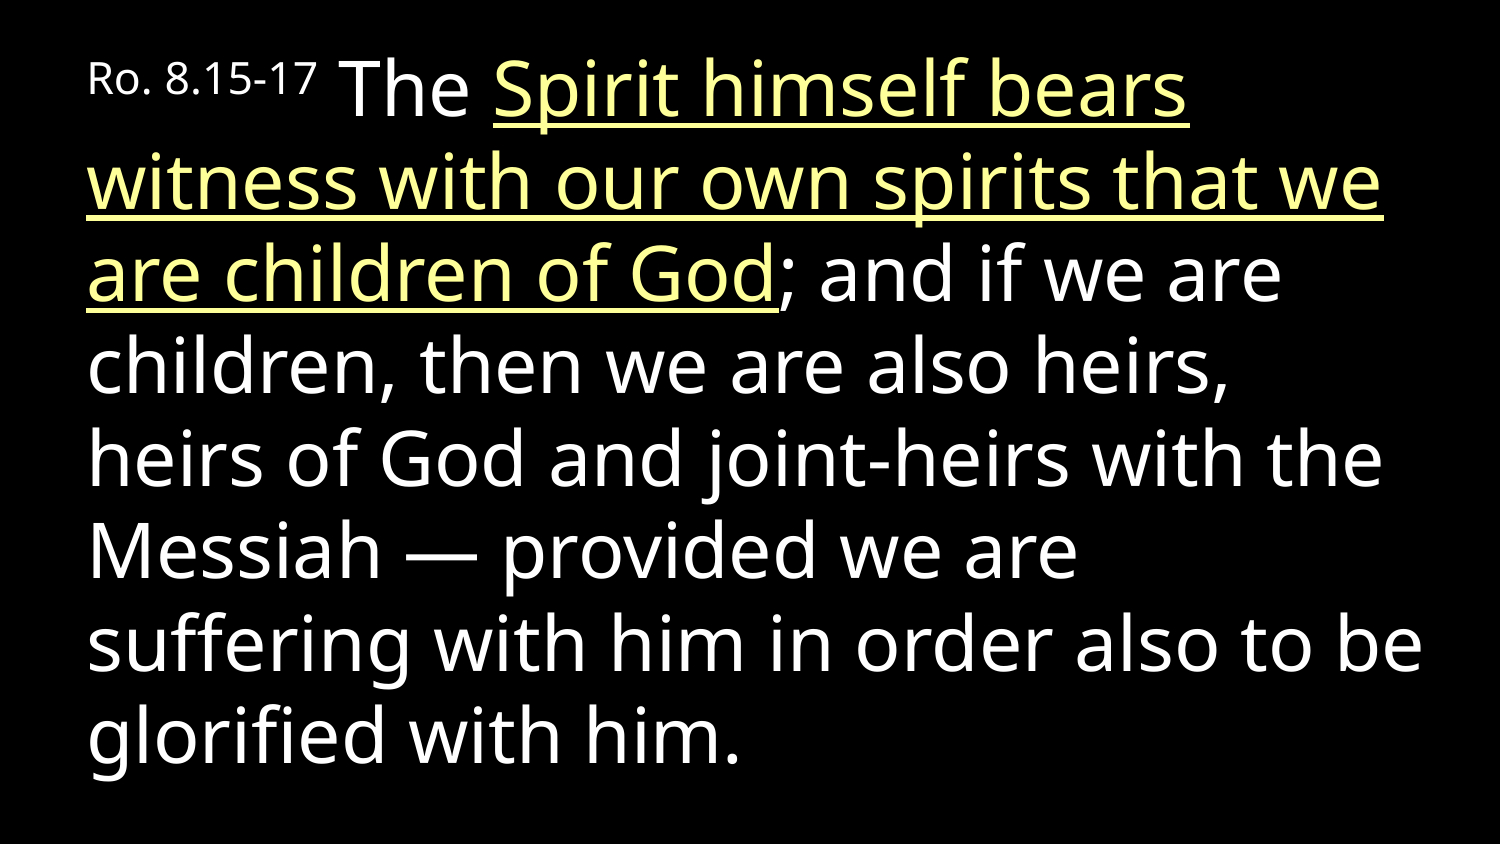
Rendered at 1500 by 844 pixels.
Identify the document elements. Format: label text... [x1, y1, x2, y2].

subtitle Ro. 8.15-17 The Spirit himself bears witness with our own spirits that we are children of God; and if we are children, then we are also heirs, heirs of God and joint-heirs with the Messiah — provided we are suffering with him in order also to be glorified with him. [75, 34, 1438, 810]
